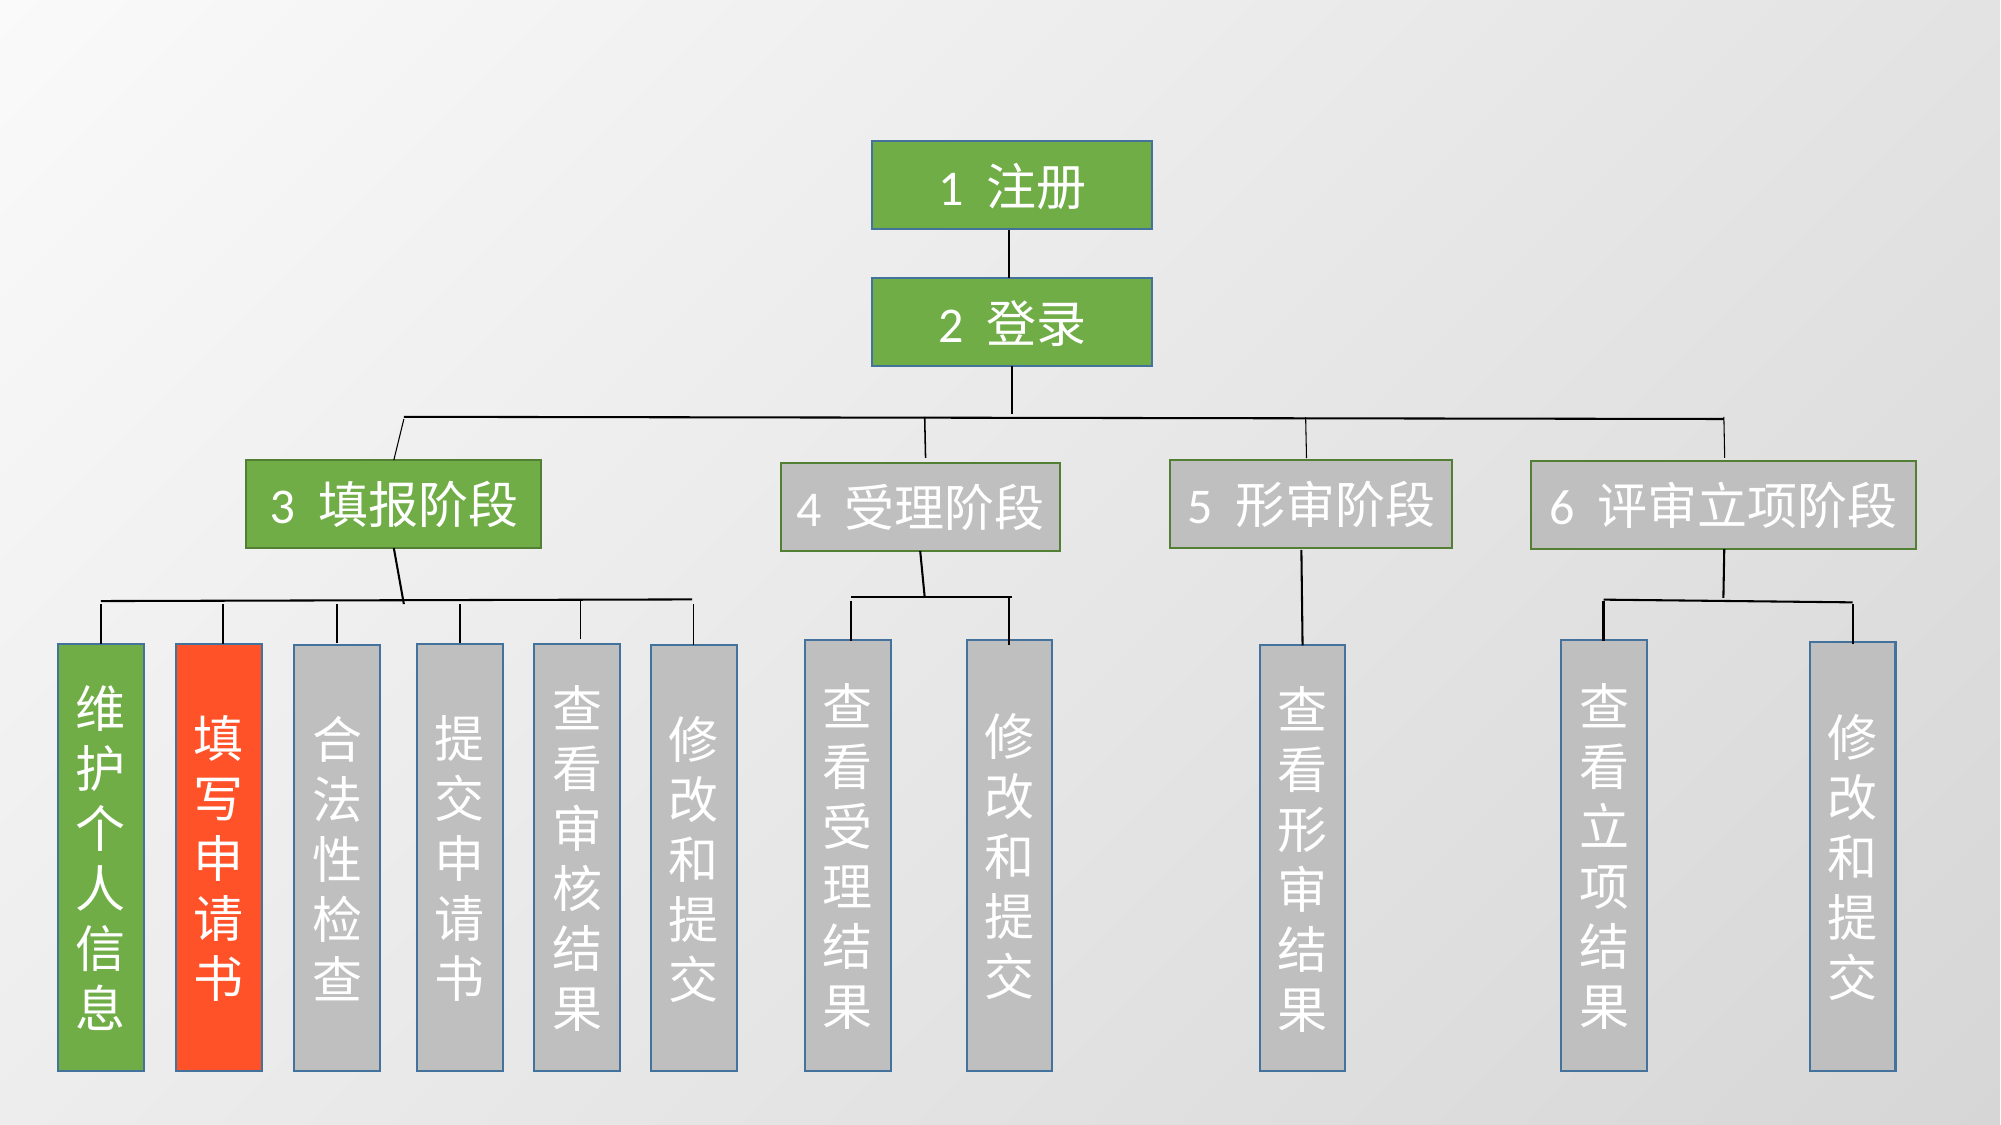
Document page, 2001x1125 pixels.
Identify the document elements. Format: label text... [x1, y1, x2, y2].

text_box 2 登录 [871, 277, 1153, 367]
text_box 查看审核结果 [533, 643, 621, 1072]
text_box 填写申请书 [175, 643, 263, 1072]
text_box 6 评审立项阶段 [1530, 460, 1917, 550]
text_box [1603, 599, 1853, 603]
text_box 合法性检查 [293, 644, 381, 1072]
text_box 维护个人信息 [57, 643, 145, 1072]
text_box 提交申请书 [416, 643, 504, 1072]
text_box 4 受理阶段 [780, 462, 1061, 552]
text_box 5 形审阶段 [1169, 459, 1453, 549]
text_box 修改和提交 [966, 639, 1053, 1072]
text_box 查看受理结果 [804, 639, 892, 1072]
text_box 修改和提交 [650, 644, 738, 1072]
text_box 1 注册 [871, 140, 1153, 230]
text_box 修改和提交 [1809, 641, 1897, 1072]
text_box 3 填报阶段 [245, 459, 542, 549]
text_box 查看形审结果 [1259, 644, 1346, 1072]
text_box 查看立项结果 [1560, 639, 1648, 1072]
